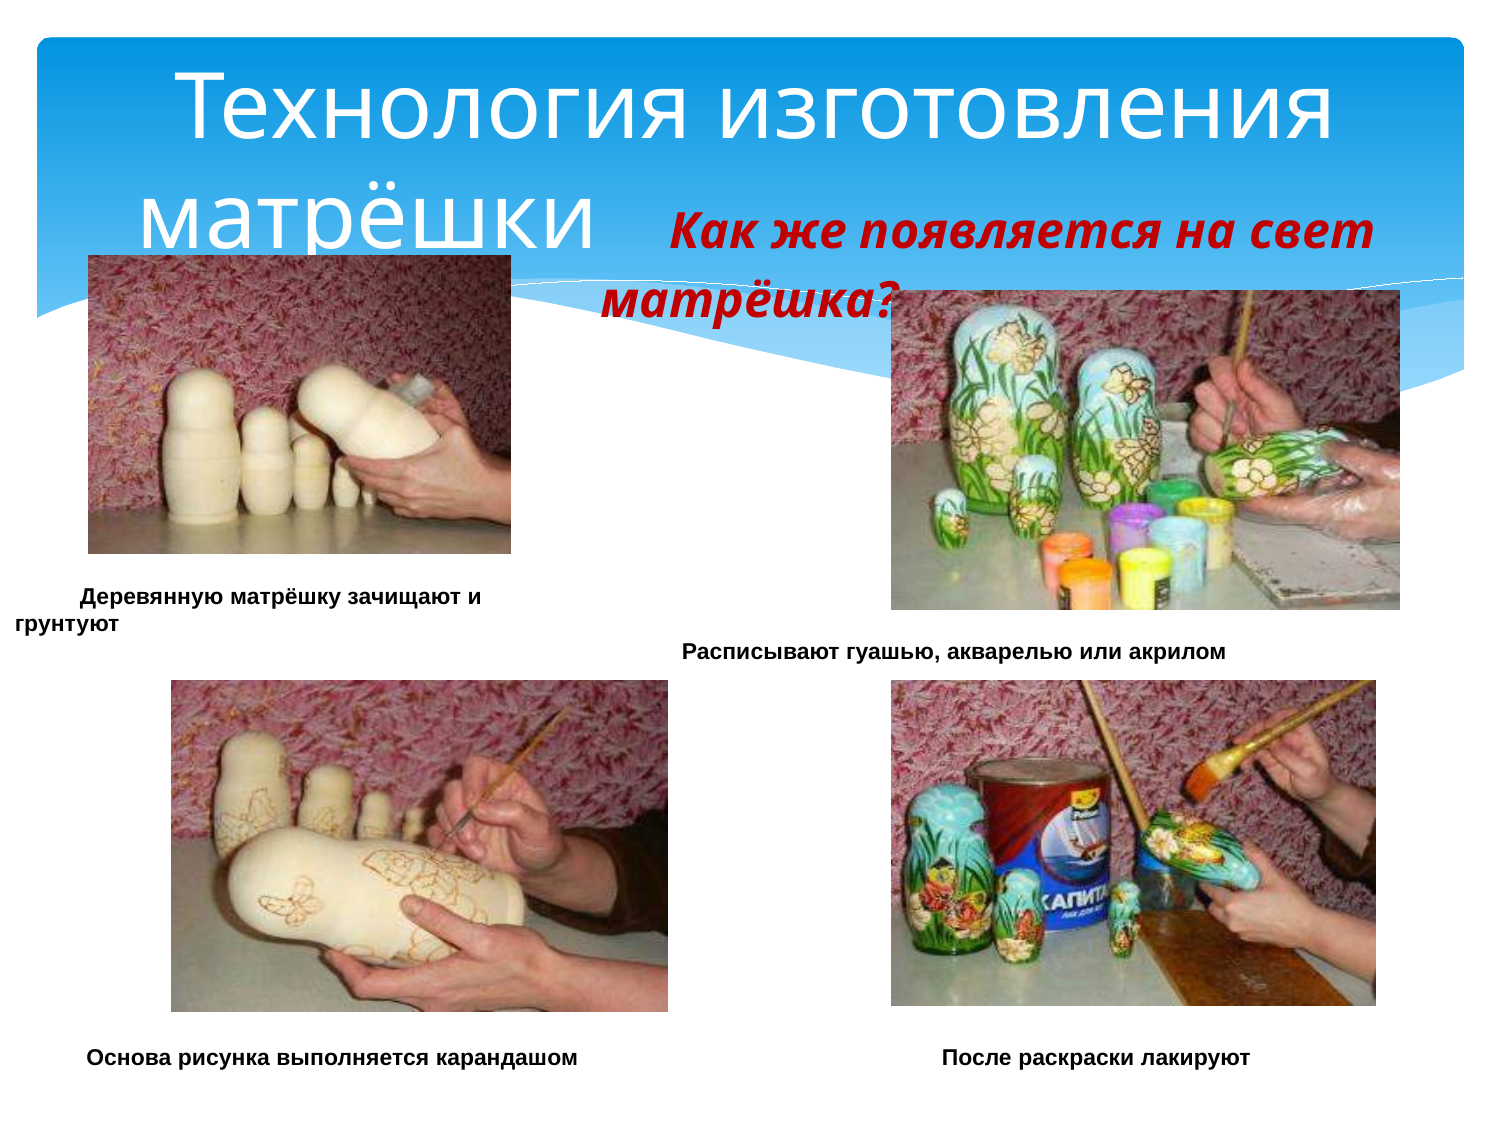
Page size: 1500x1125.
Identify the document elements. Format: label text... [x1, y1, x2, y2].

picture [891, 290, 1400, 610]
text_box Деревянную матрёшку зачищают и грунтуют [0, 574, 594, 644]
text_box После раскраски лакируют [927, 1034, 1471, 1078]
picture [891, 680, 1377, 1006]
picture [170, 680, 668, 1012]
picture [88, 255, 511, 554]
text_box Основа рисунка выполняется карандашом [0, 1034, 597, 1078]
text_box Расписывают гуашью, акварелью или акрилом [667, 574, 1294, 672]
title Технология изготовления матрёшки Как же появляется на свет матрёшка? [75, 42, 1438, 232]
